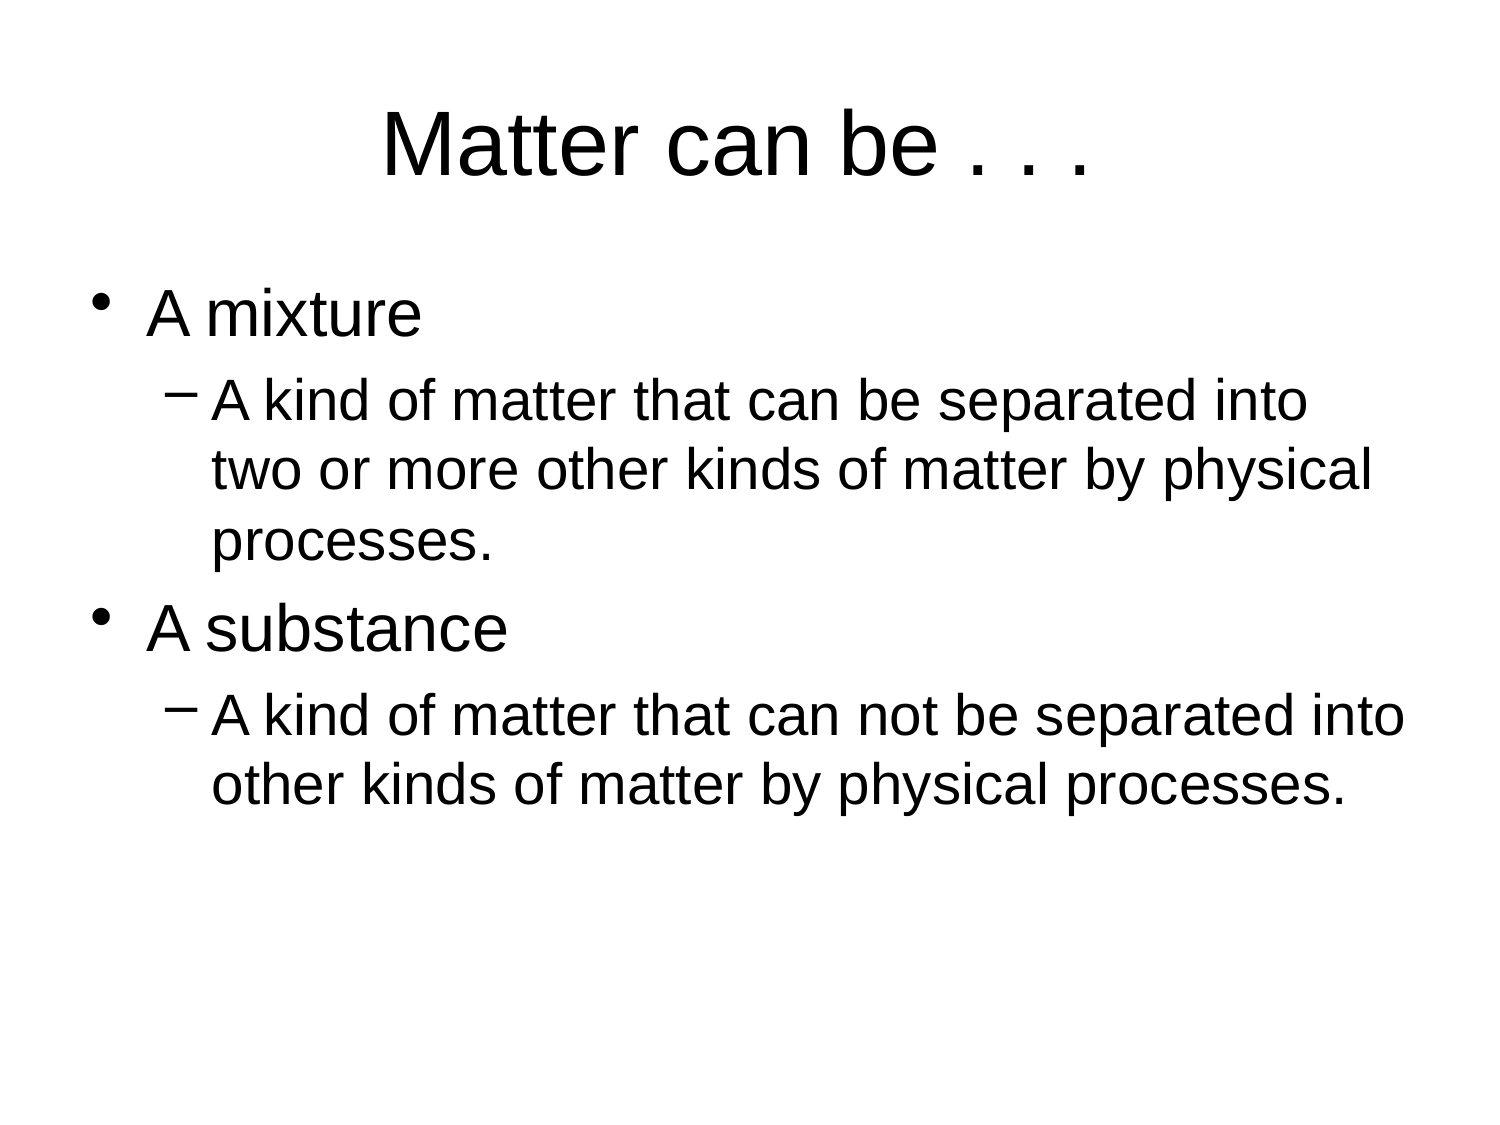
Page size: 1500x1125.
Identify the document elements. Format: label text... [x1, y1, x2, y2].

title Matter can be . . . [74, 44, 1426, 233]
list A mixture A kind of matter that can be separated into two or more other kinds of matter by physical processes. A substance A kind of matter that can not be separated into other kinds of matter by physical processes. [74, 262, 1426, 1006]
